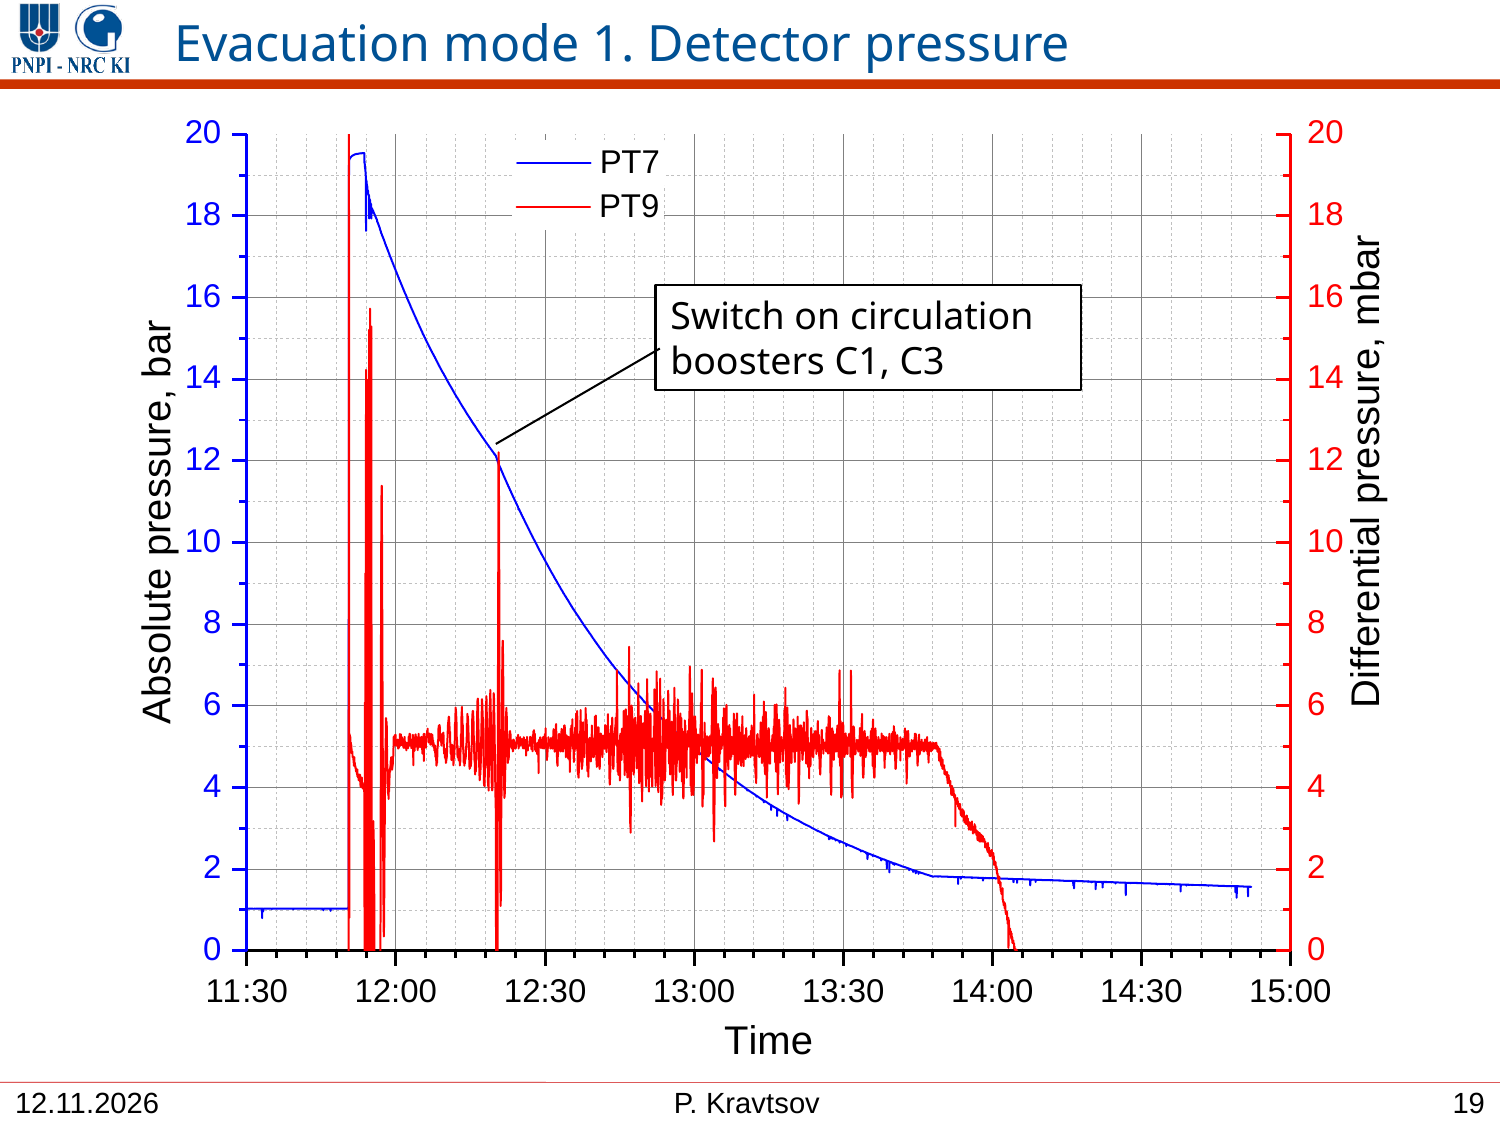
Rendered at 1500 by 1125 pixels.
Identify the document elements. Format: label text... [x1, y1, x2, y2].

slide_number 19 [1149, 1076, 1500, 1125]
picture [11, 3, 130, 73]
picture [109, 91, 1395, 1077]
footer P. Kravtsov [466, 1086, 1028, 1125]
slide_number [0, 1082, 272, 1125]
title Evacuation mode 1. Detector pressure [159, 1, 1494, 82]
